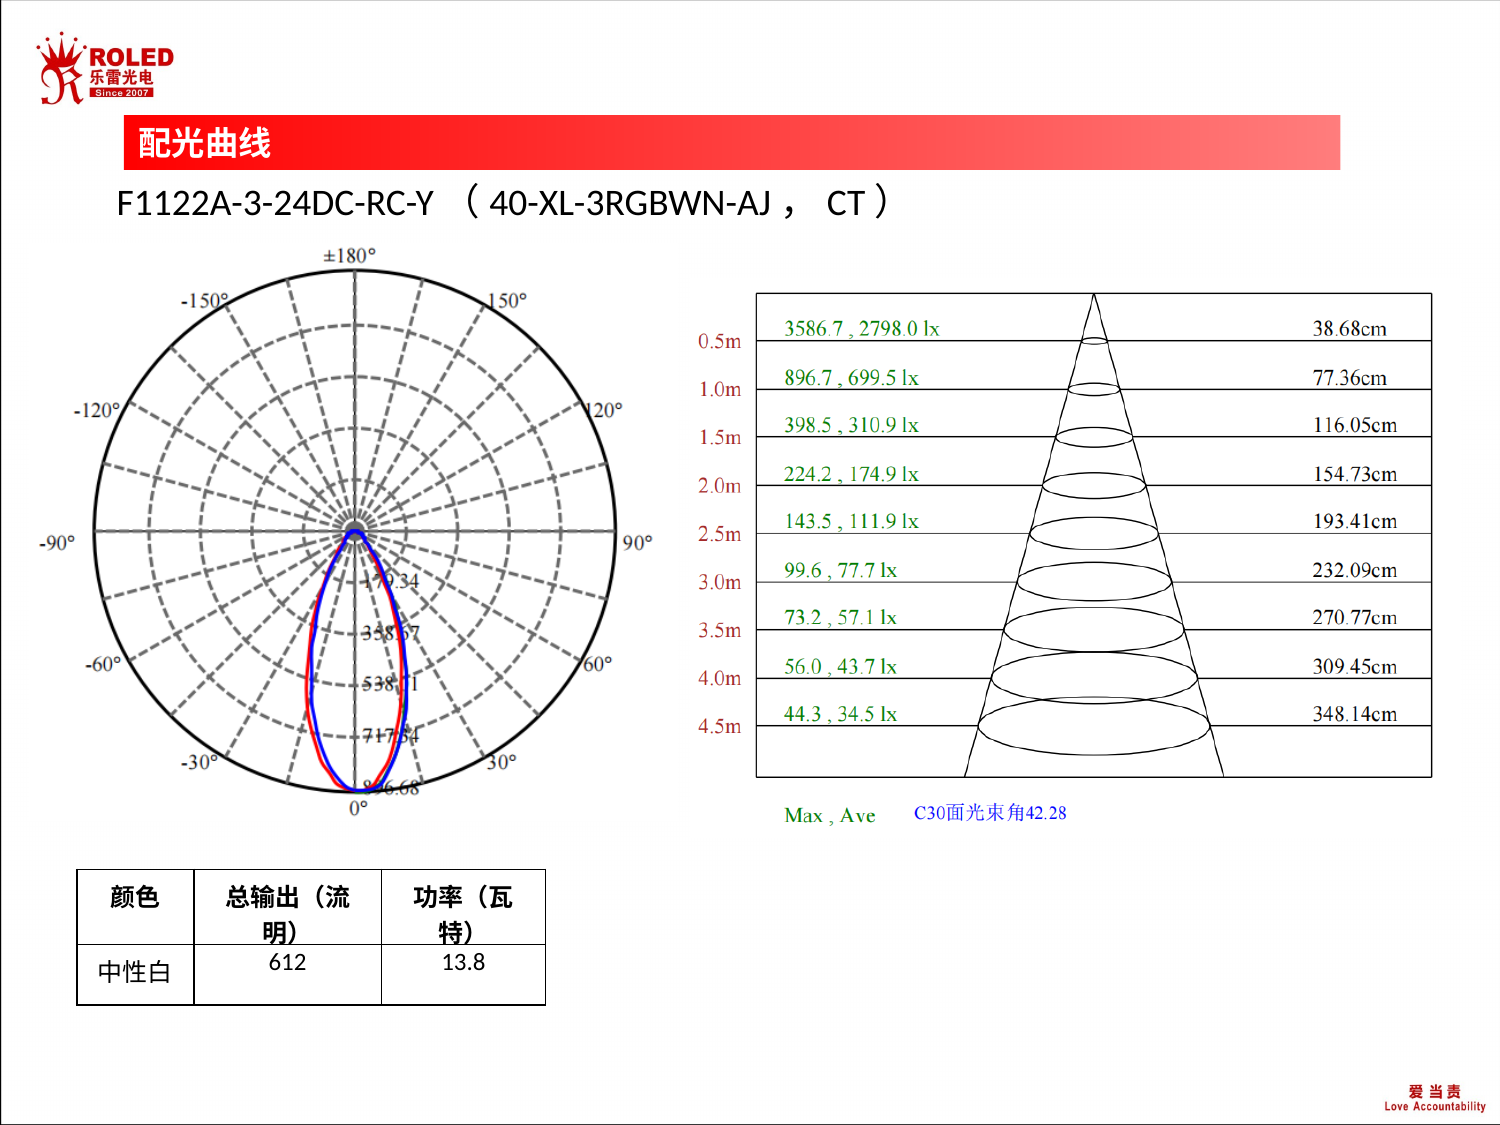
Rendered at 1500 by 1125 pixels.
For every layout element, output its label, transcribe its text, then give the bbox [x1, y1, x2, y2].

text_box 配光曲线 [123, 115, 1341, 170]
table_header 颜色 [78, 870, 193, 944]
table_header 总输出（流明） [195, 870, 381, 944]
table_cell 13.8 [382, 945, 545, 1004]
table_cell 中性白 [78, 945, 193, 1004]
text_box F1122A-3-24DC-RC-Y（40-XL-3RGBWN-AJ，CT） [101, 170, 927, 231]
table_cell 612 [195, 945, 381, 1004]
picture [0, 0, 1500, 1125]
table_header 功率（瓦特） [382, 870, 545, 944]
